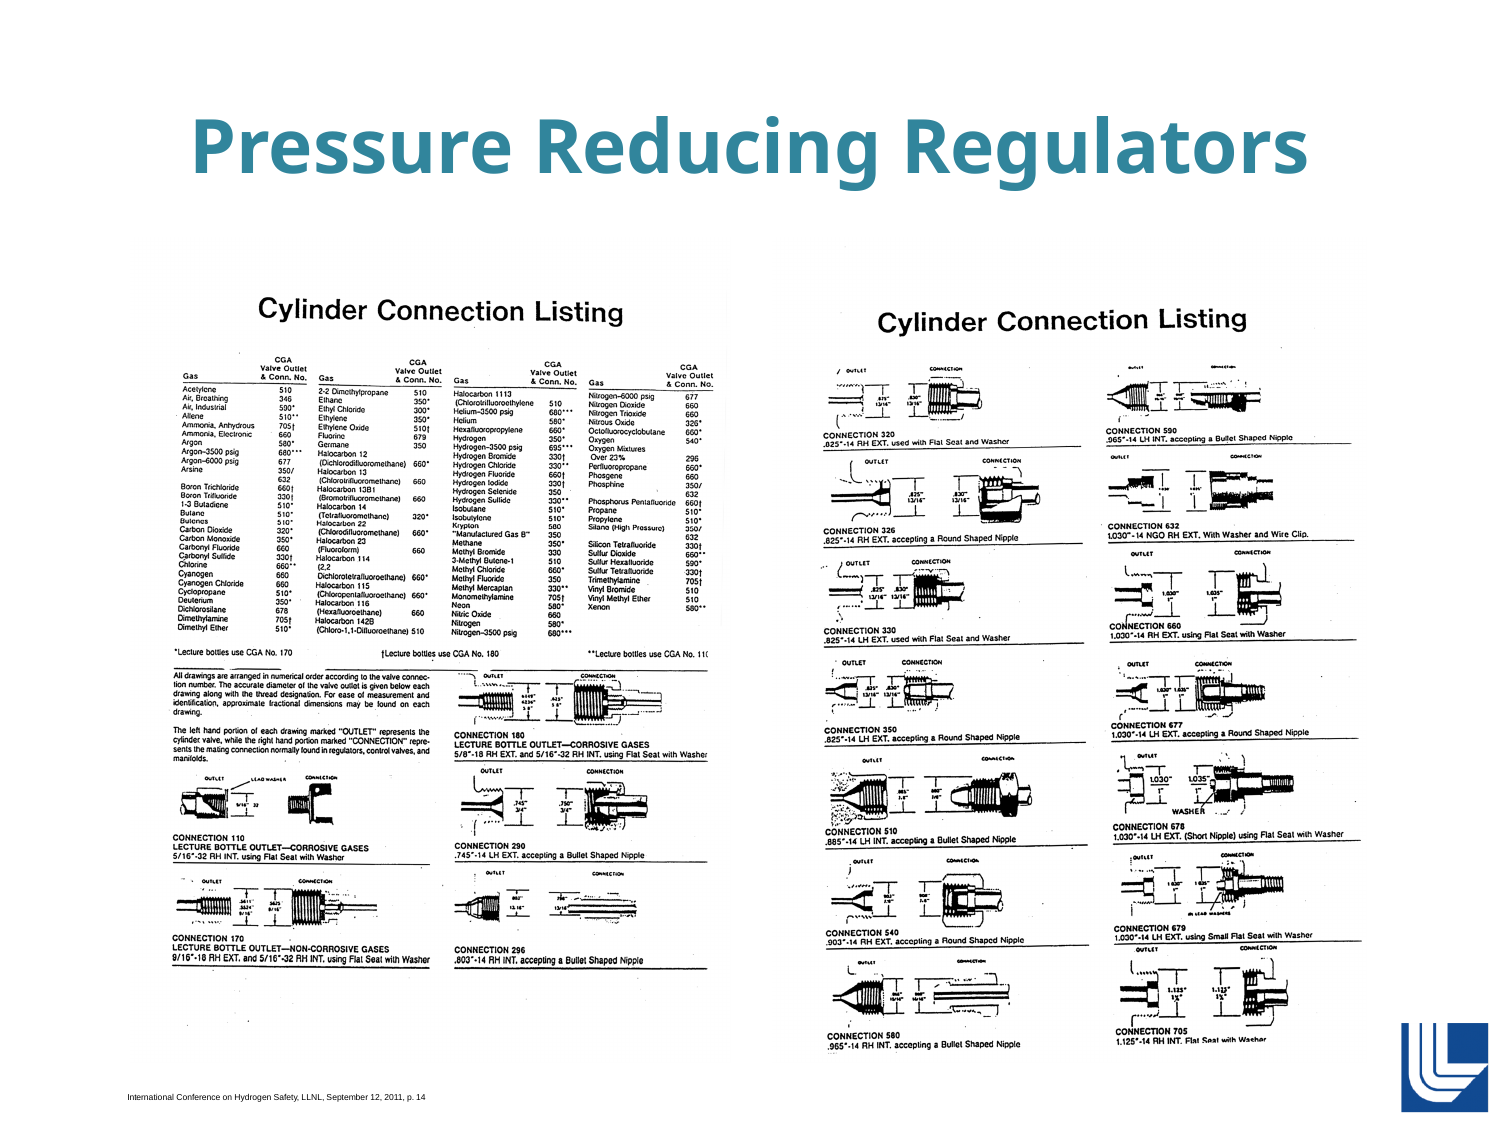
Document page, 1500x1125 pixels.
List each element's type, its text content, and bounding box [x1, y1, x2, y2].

picture [1393, 1016, 1495, 1120]
title Pressure Reducing Regulators [74, 49, 1426, 238]
picture [130, 237, 731, 1063]
picture [771, 237, 1367, 1063]
